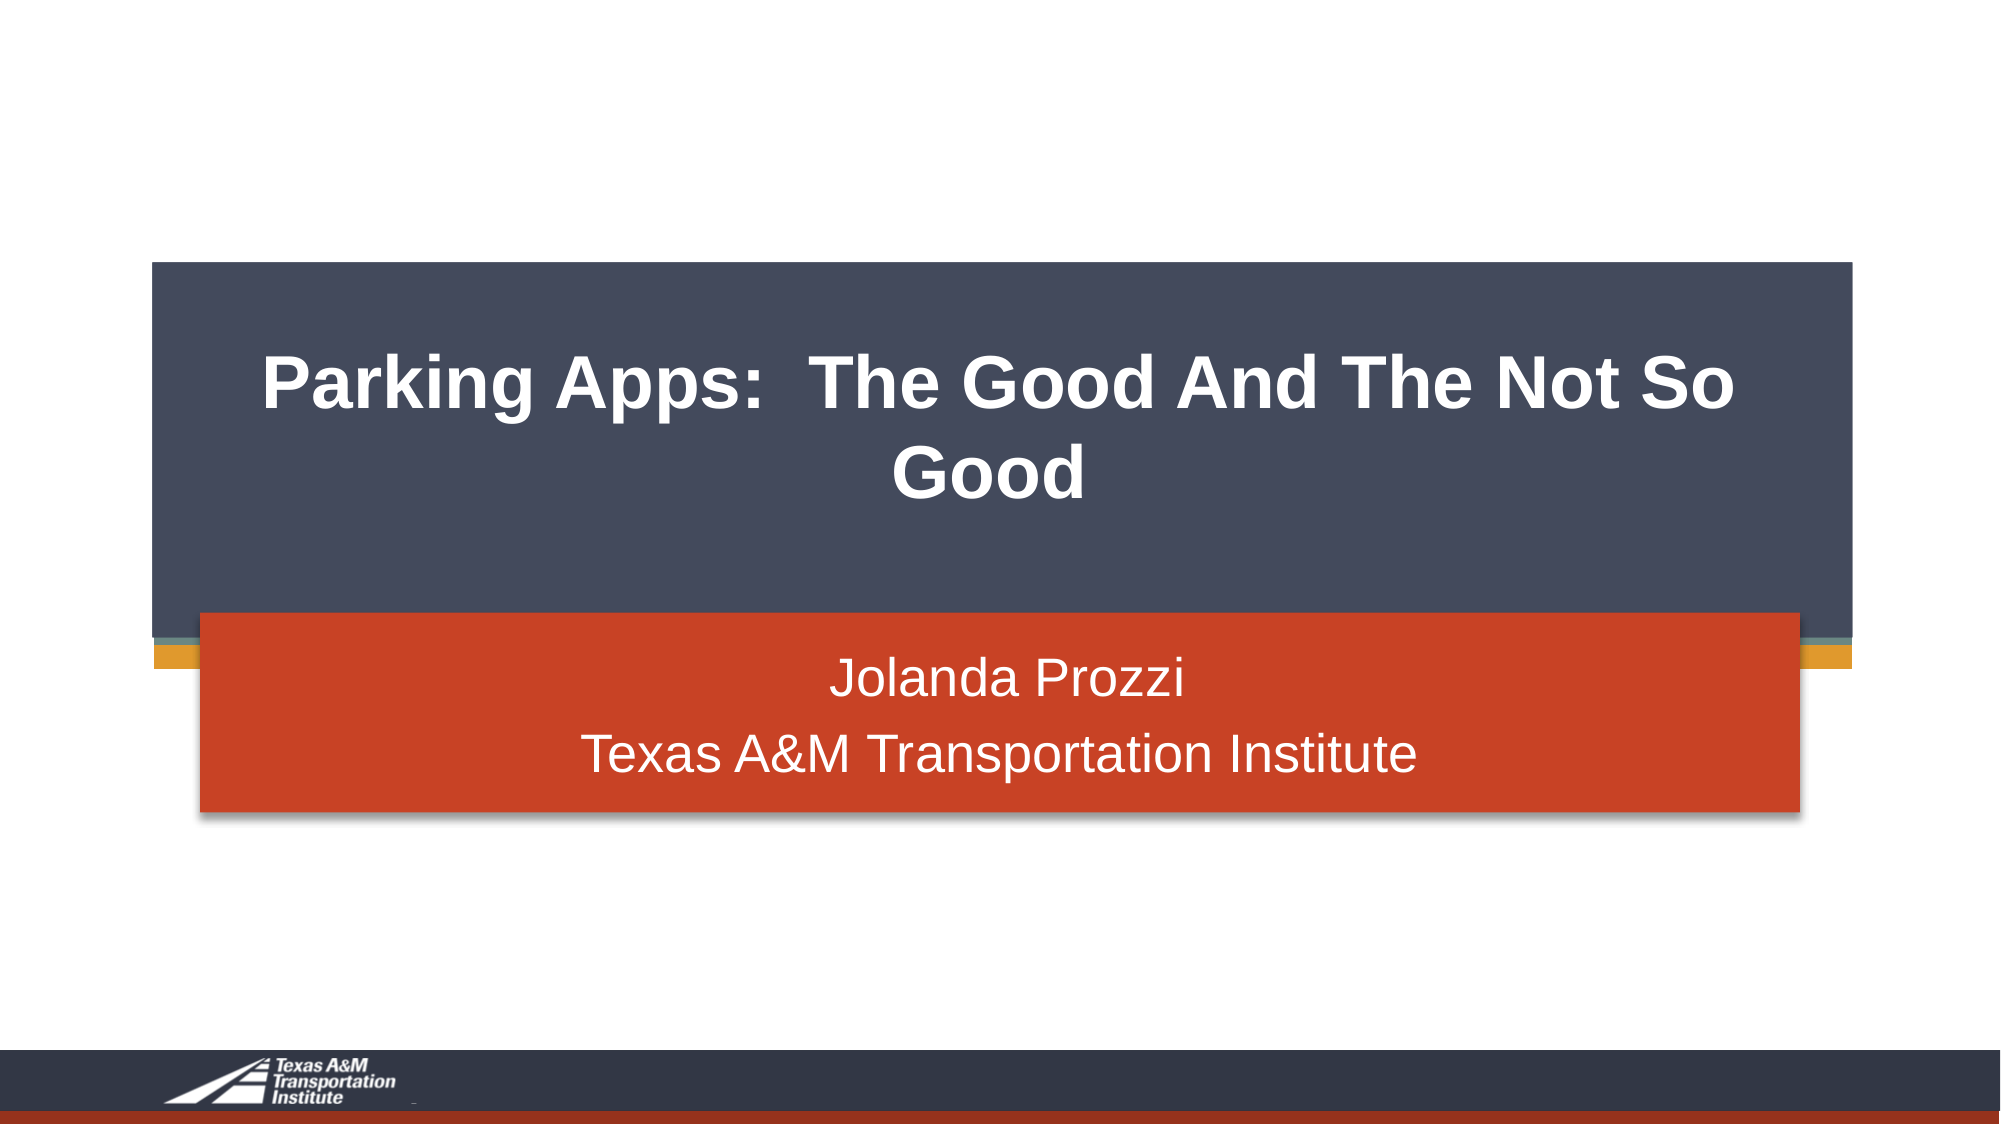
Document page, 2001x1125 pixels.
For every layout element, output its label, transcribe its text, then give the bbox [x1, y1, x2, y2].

subtitle Jolanda Prozzi Texas A&M Transportation Institute [200, 612, 1800, 813]
picture [0, 1049, 2001, 1115]
title Parking Apps: The Good And The Not So Good [150, 287, 1850, 650]
